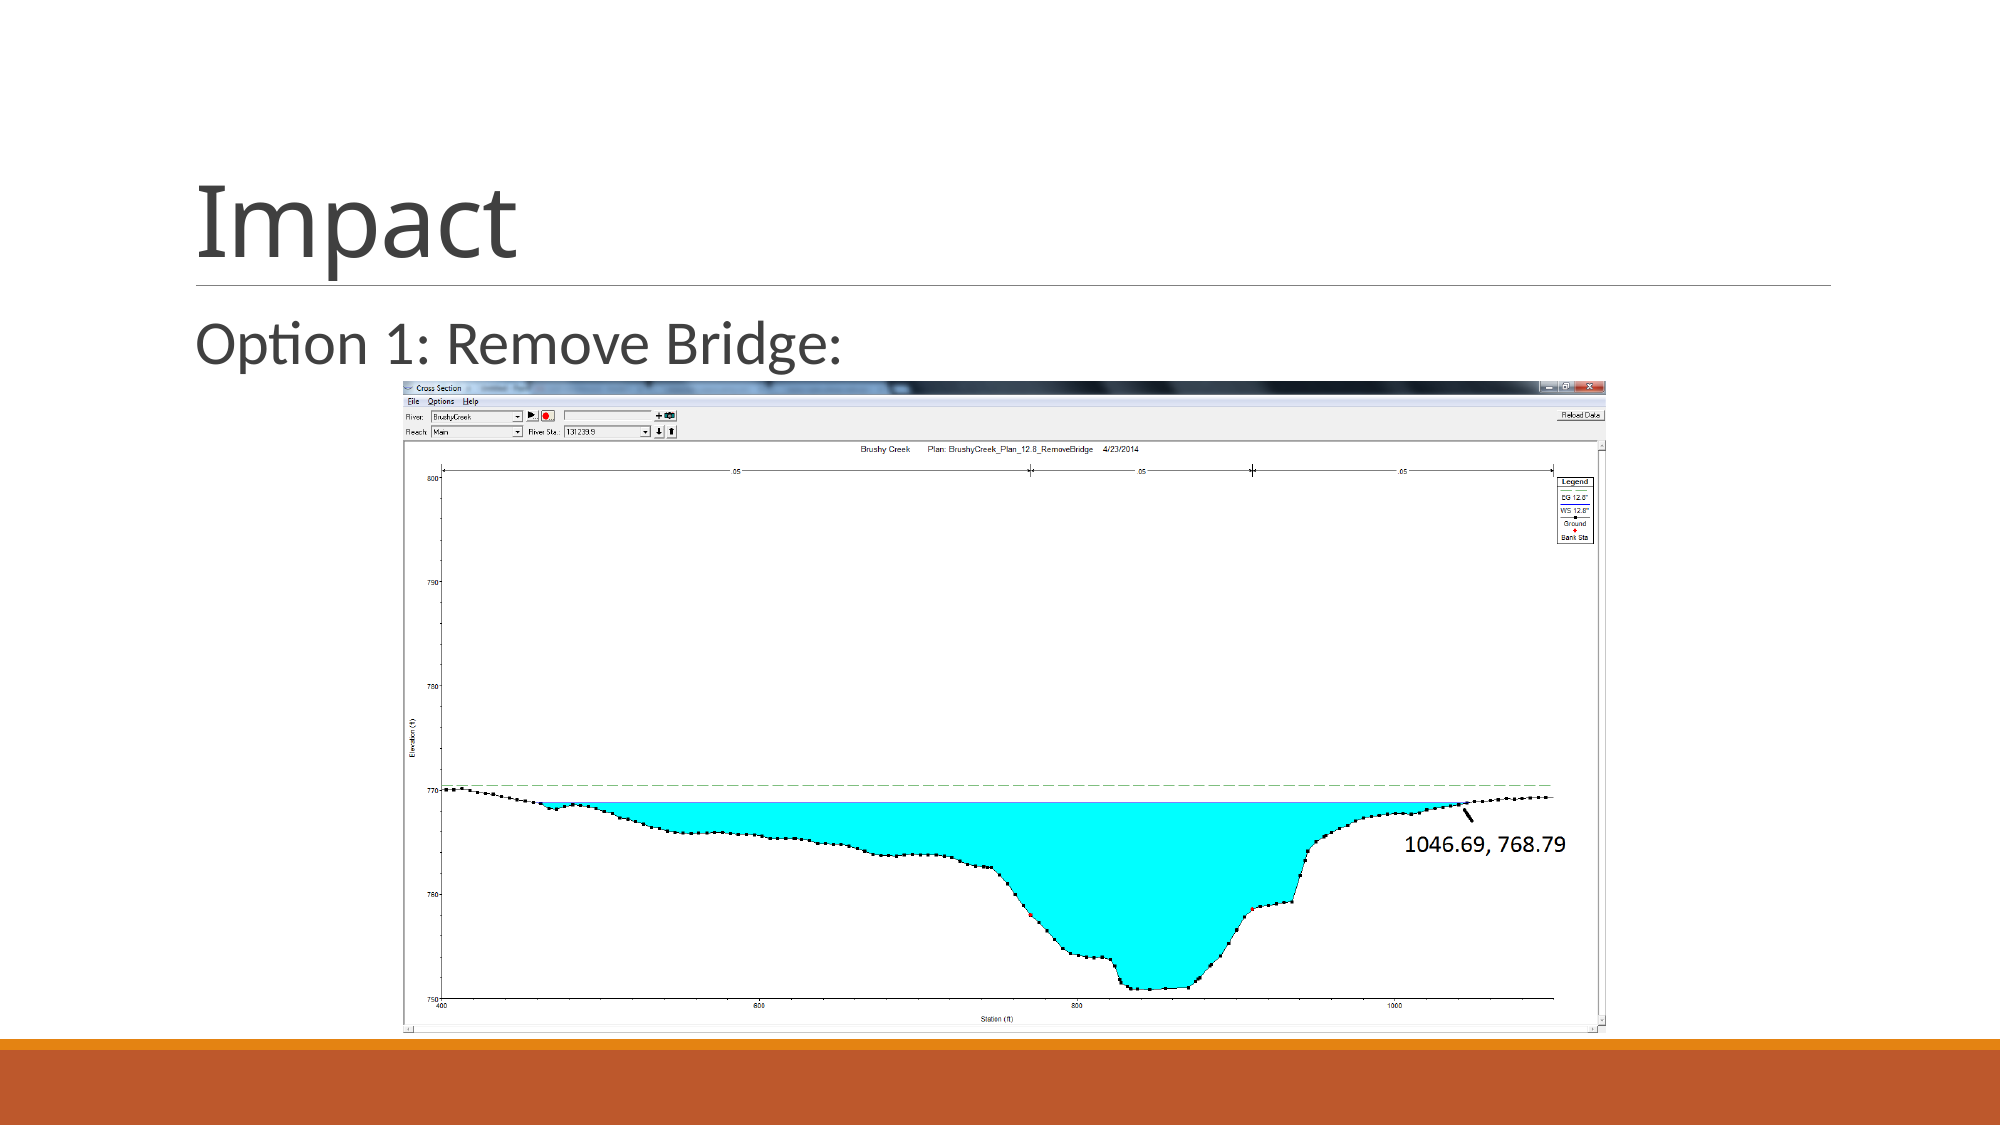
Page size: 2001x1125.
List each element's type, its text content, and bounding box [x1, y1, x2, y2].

picture [402, 381, 1607, 1034]
list Option 1: Remove Bridge: [180, 302, 1830, 963]
title Impact [180, 47, 1830, 285]
